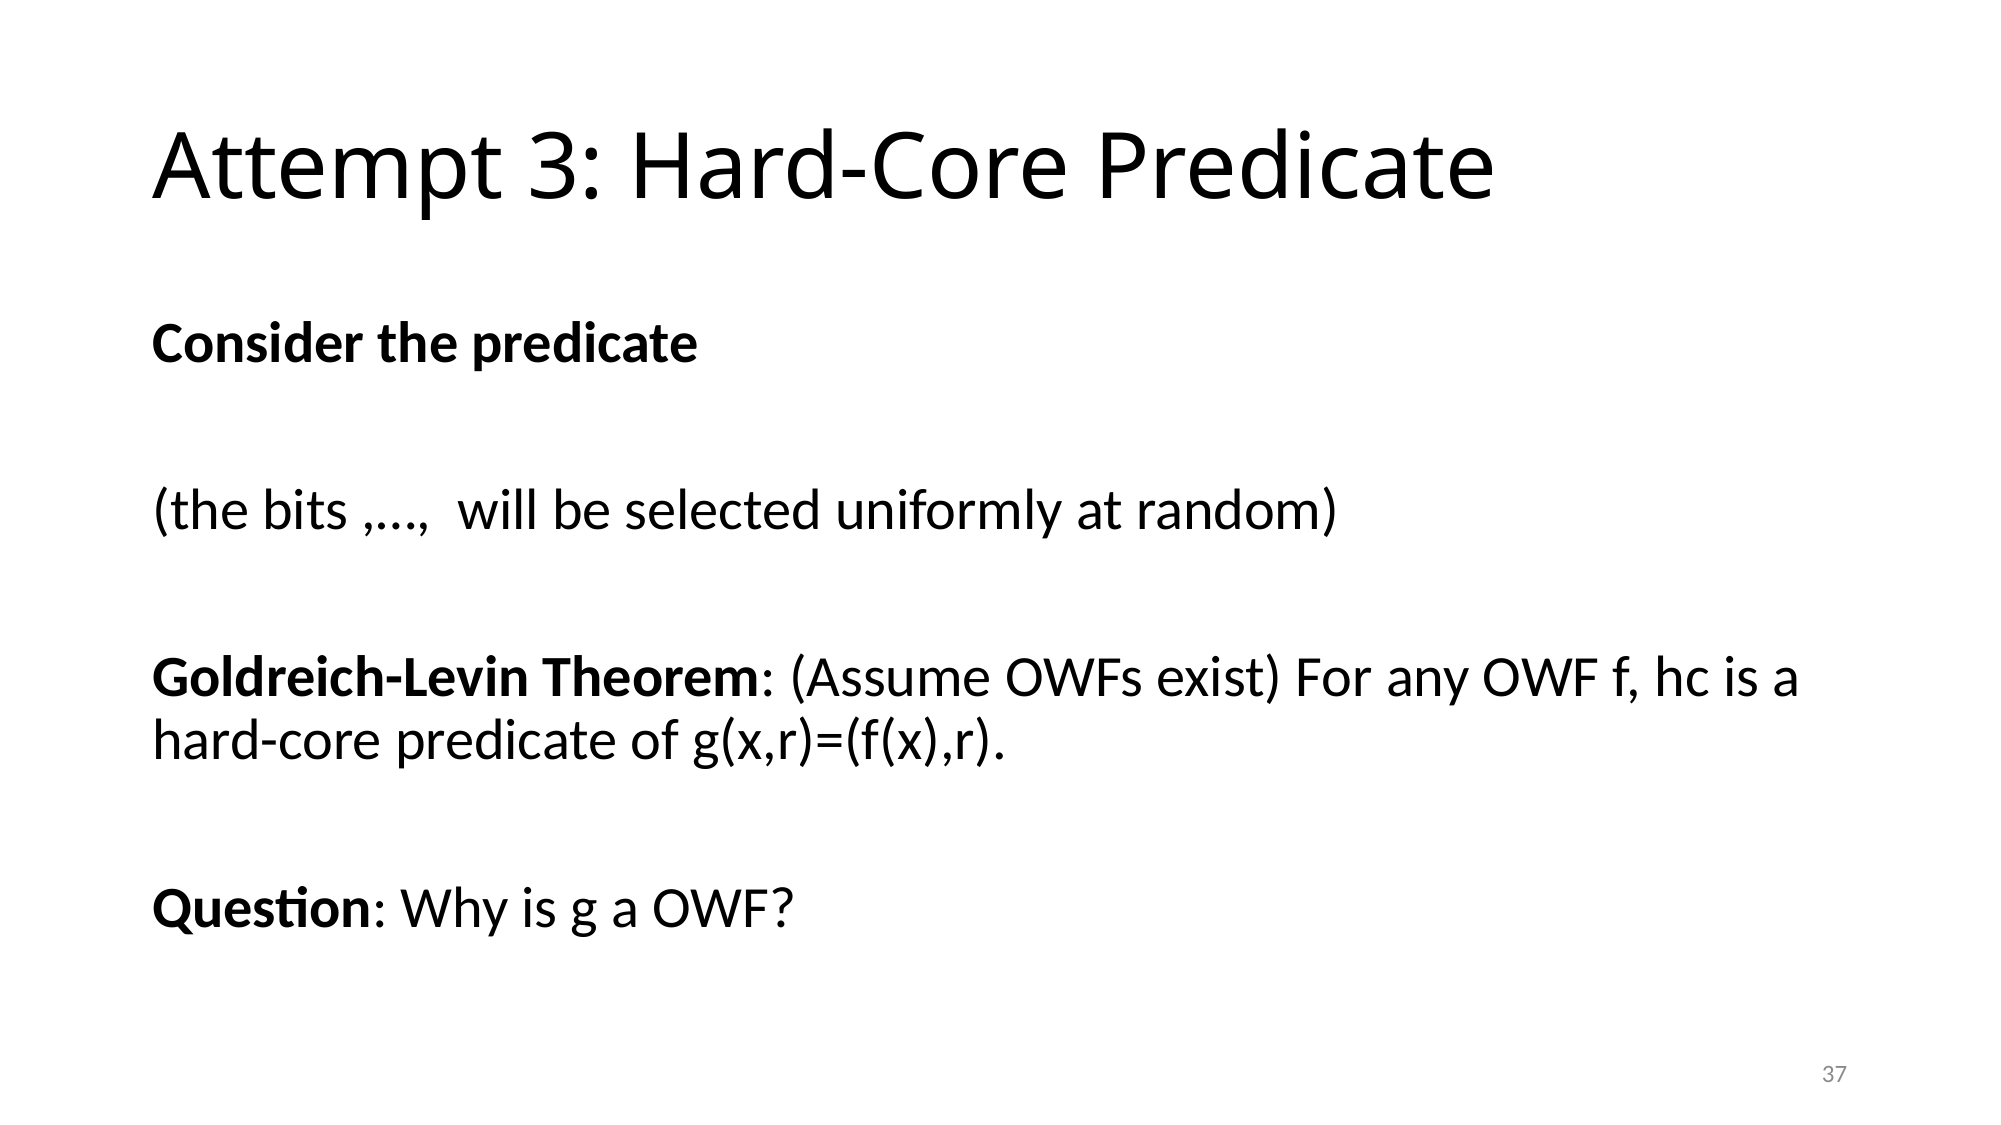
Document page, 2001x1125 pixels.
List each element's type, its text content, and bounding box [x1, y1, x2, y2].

title Attempt 3: Hard-Core Predicate [137, 59, 1863, 278]
slide_number 37 [1412, 1042, 1863, 1103]
